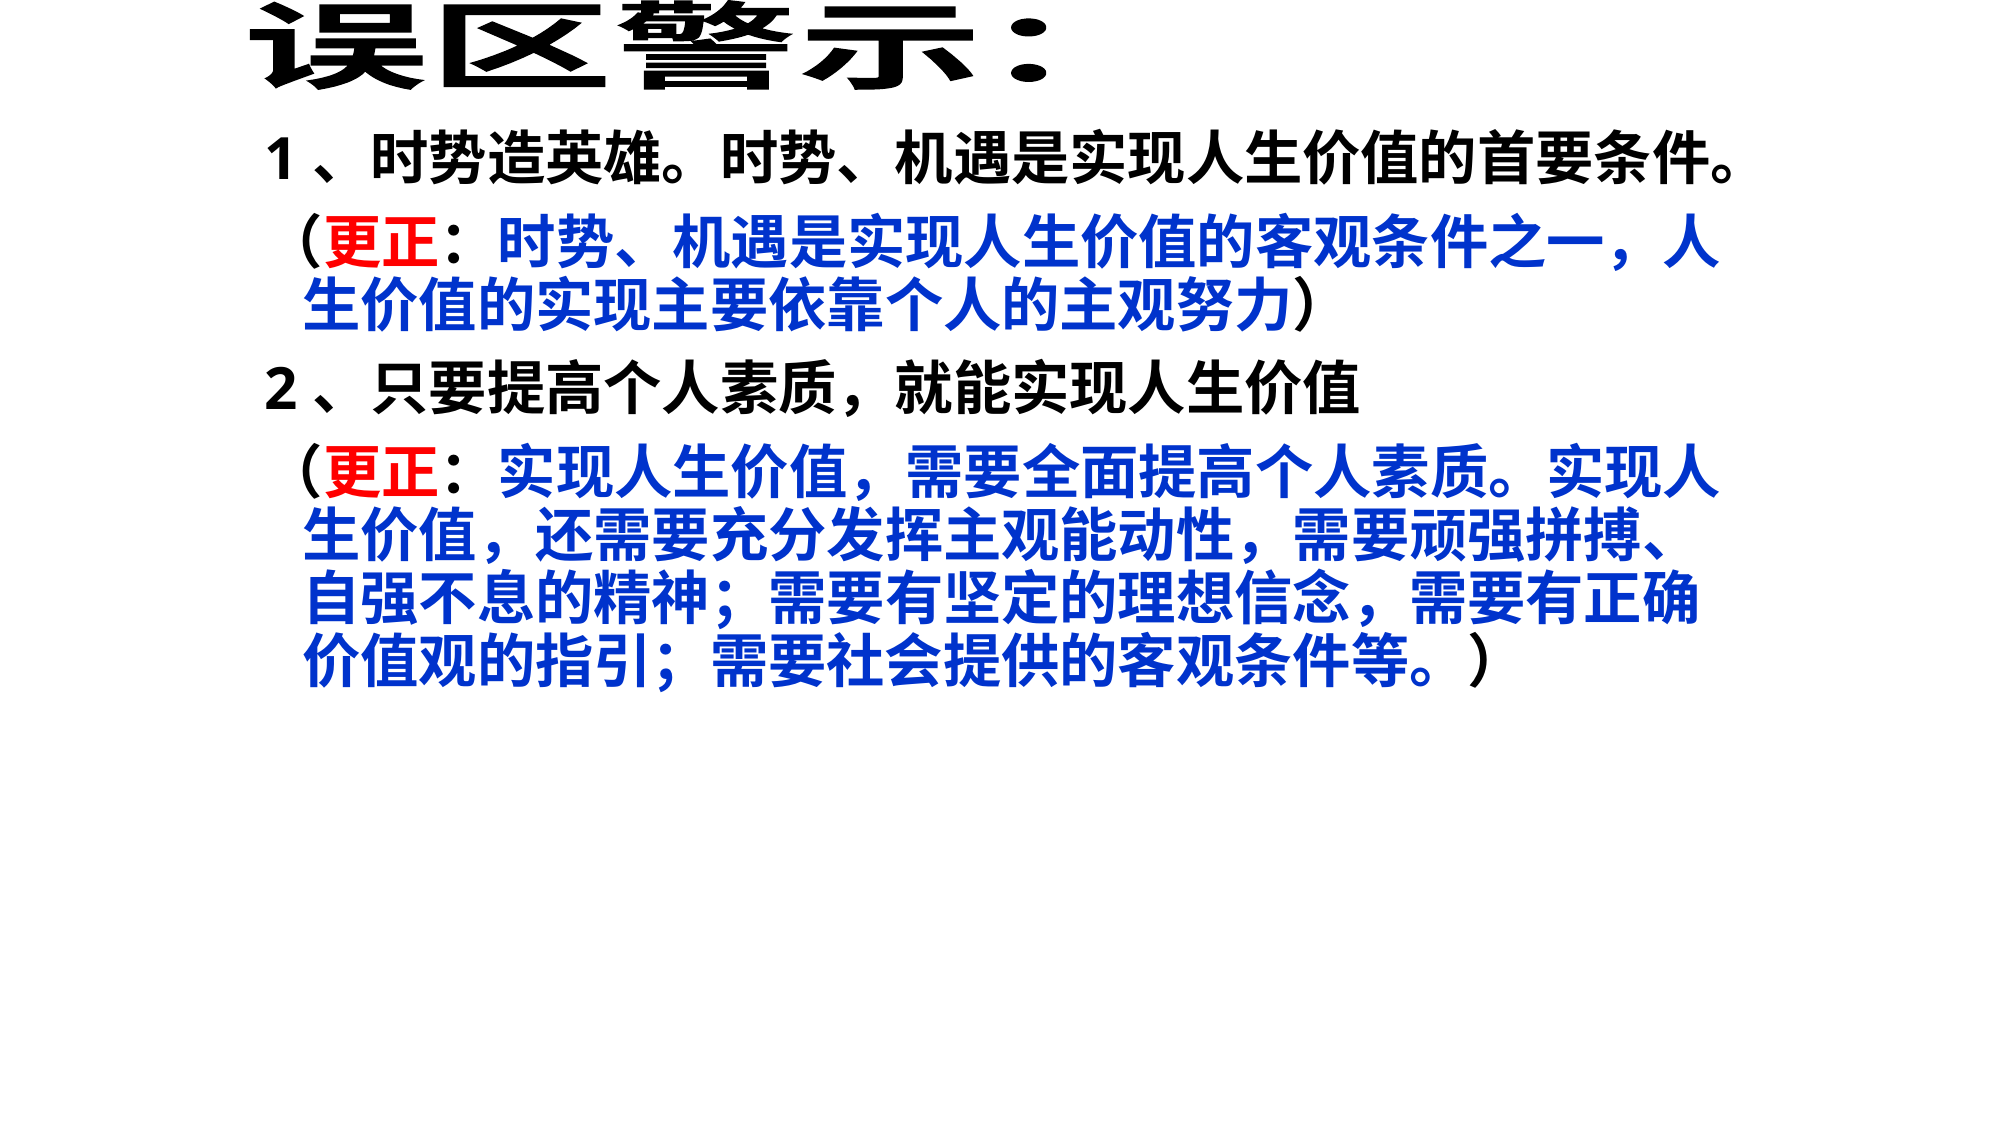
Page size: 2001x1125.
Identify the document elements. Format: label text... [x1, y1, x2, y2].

list 1、时势造英雄。时势、机遇是实现人生价值的首要条件。 （更正：时势、机遇是实现人生价值的客观条件之一，人生价值的实现主要依靠个人的主观努力） 2、只要提高个人素质，就能实现人生价值 （更正：实现人生价值，需要全面提高个人素质。实现人生价值，还需要充分发挥主观能动性，需要顽强拼搏、自强不息的精神；需要有坚定的理想信念，需要有正确价值观的指引；需要社会提供的客观条件等。） [249, 78, 1750, 1005]
